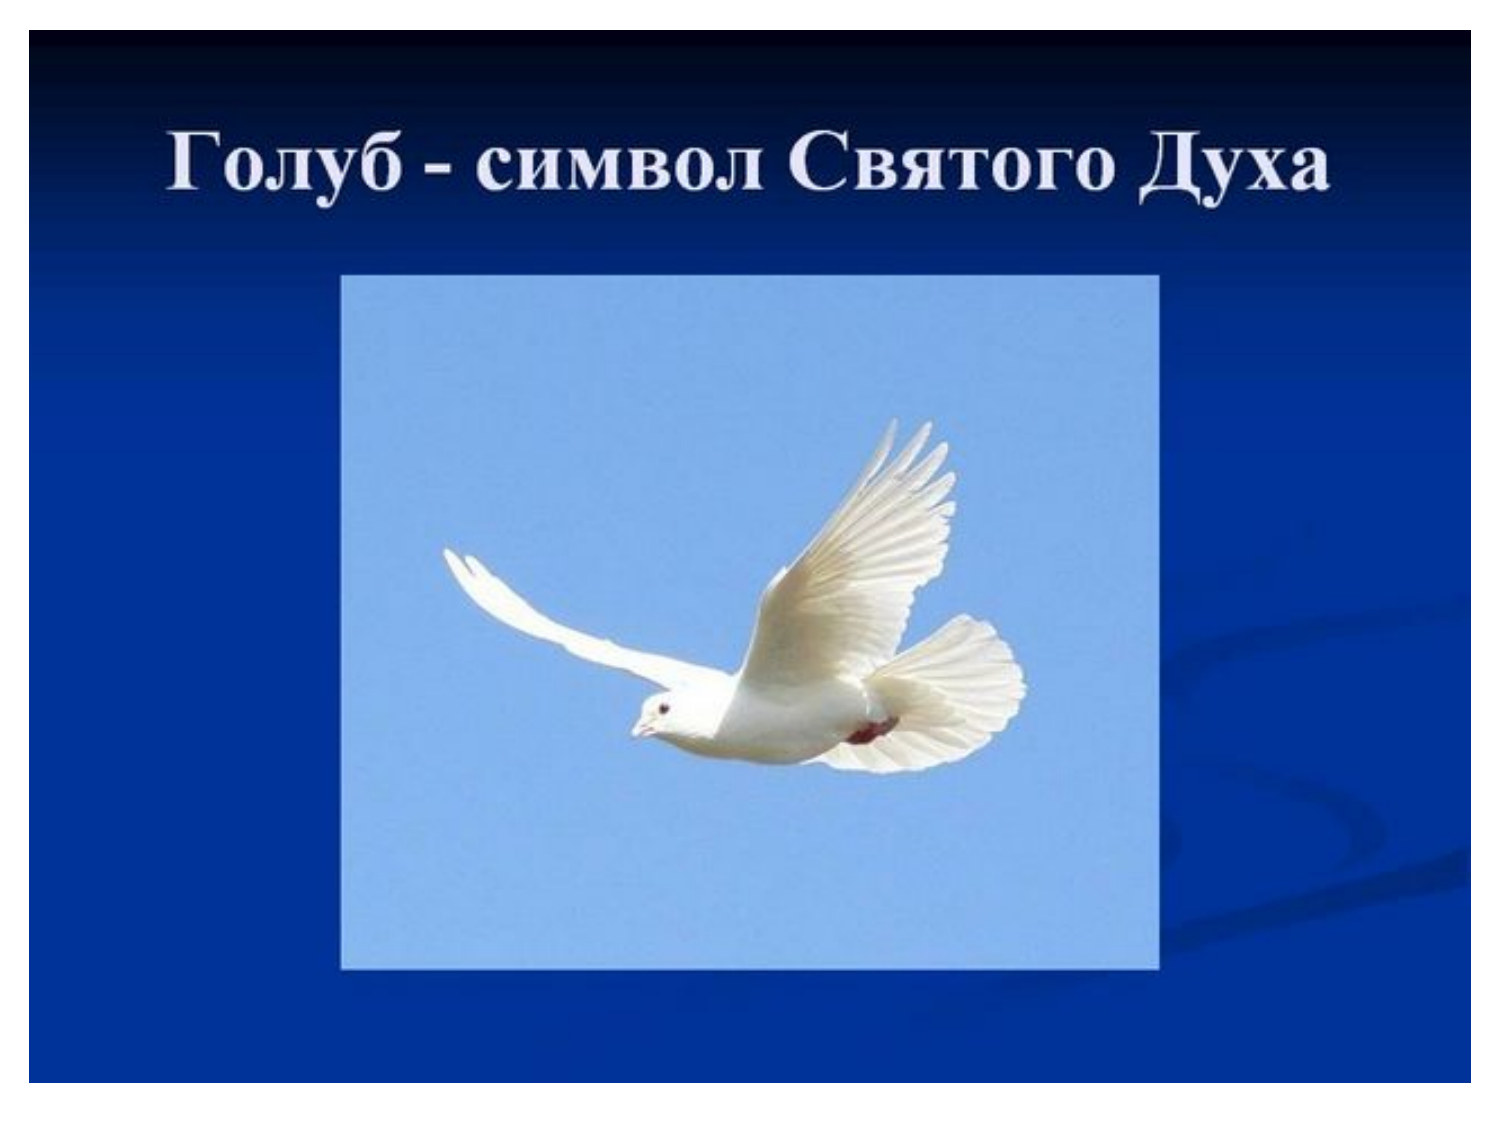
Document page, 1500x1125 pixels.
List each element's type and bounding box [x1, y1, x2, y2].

picture [29, 30, 1471, 1083]
